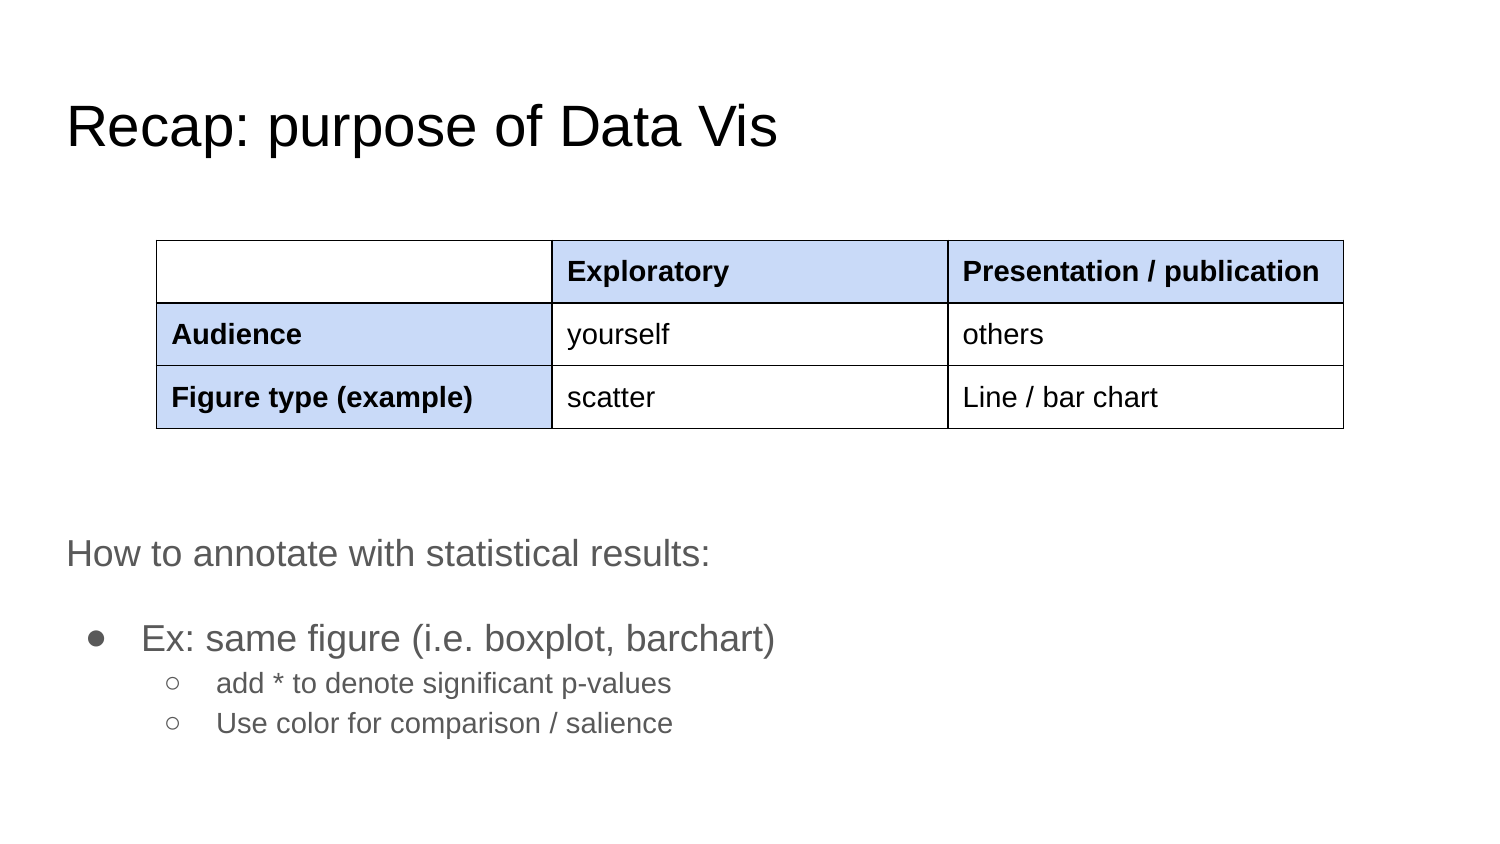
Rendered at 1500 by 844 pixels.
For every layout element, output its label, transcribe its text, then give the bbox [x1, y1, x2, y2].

table_cell others [949, 304, 1343, 365]
table_header [157, 241, 551, 302]
title Recap: purpose of Data Vis [51, 72, 1449, 167]
table_header Presentation / publication [949, 241, 1343, 302]
table_cell yourself [553, 304, 947, 365]
list How to annotate with statistical results: Ex: same figure (i.e. boxplot, barchart) add * to denote significant p-values Use color for comparison / salience [51, 507, 1449, 727]
table_cell Line / bar chart [949, 366, 1343, 428]
table_header Exploratory [553, 241, 947, 302]
table_cell Figure type (example) [157, 366, 551, 428]
table_cell scatter [553, 366, 947, 428]
table_cell Audience [157, 304, 551, 365]
